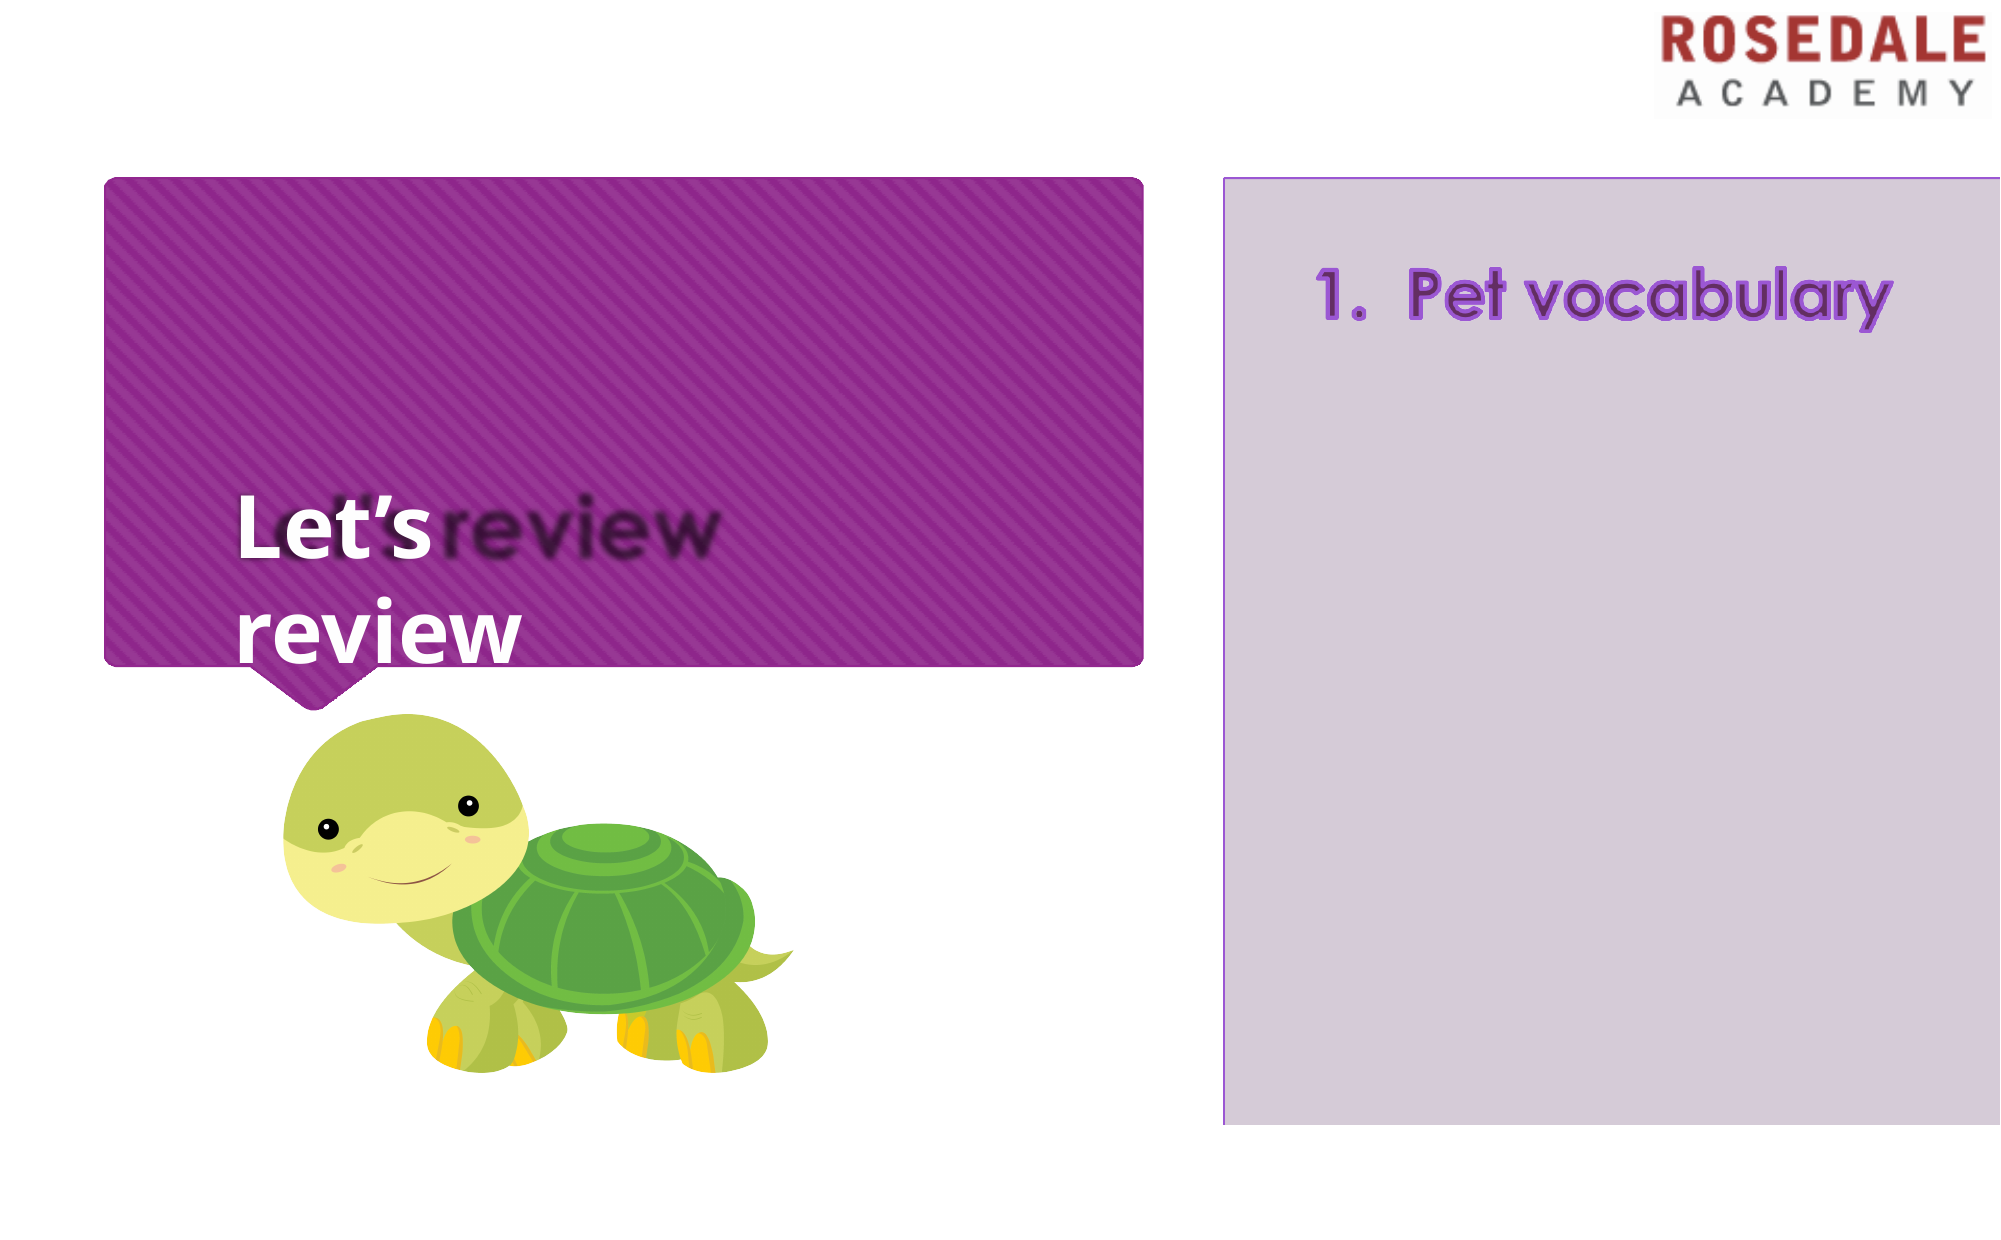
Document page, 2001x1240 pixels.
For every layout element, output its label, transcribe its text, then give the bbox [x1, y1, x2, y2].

text_box [1654, 12, 1992, 119]
text_box [105, 178, 112, 184]
text_box [105, 660, 310, 710]
text_box [1409, 266, 1894, 333]
text_box [317, 660, 1143, 710]
text_box [170, 437, 786, 640]
text_box [1135, 178, 1143, 184]
text_box [1351, 306, 1367, 321]
text_box [271, 682, 356, 710]
title Let’s review [231, 469, 725, 682]
text_box [105, 178, 1143, 667]
text_box [1224, 180, 2000, 1125]
text_box [1317, 270, 1337, 318]
text_box [283, 714, 794, 1073]
